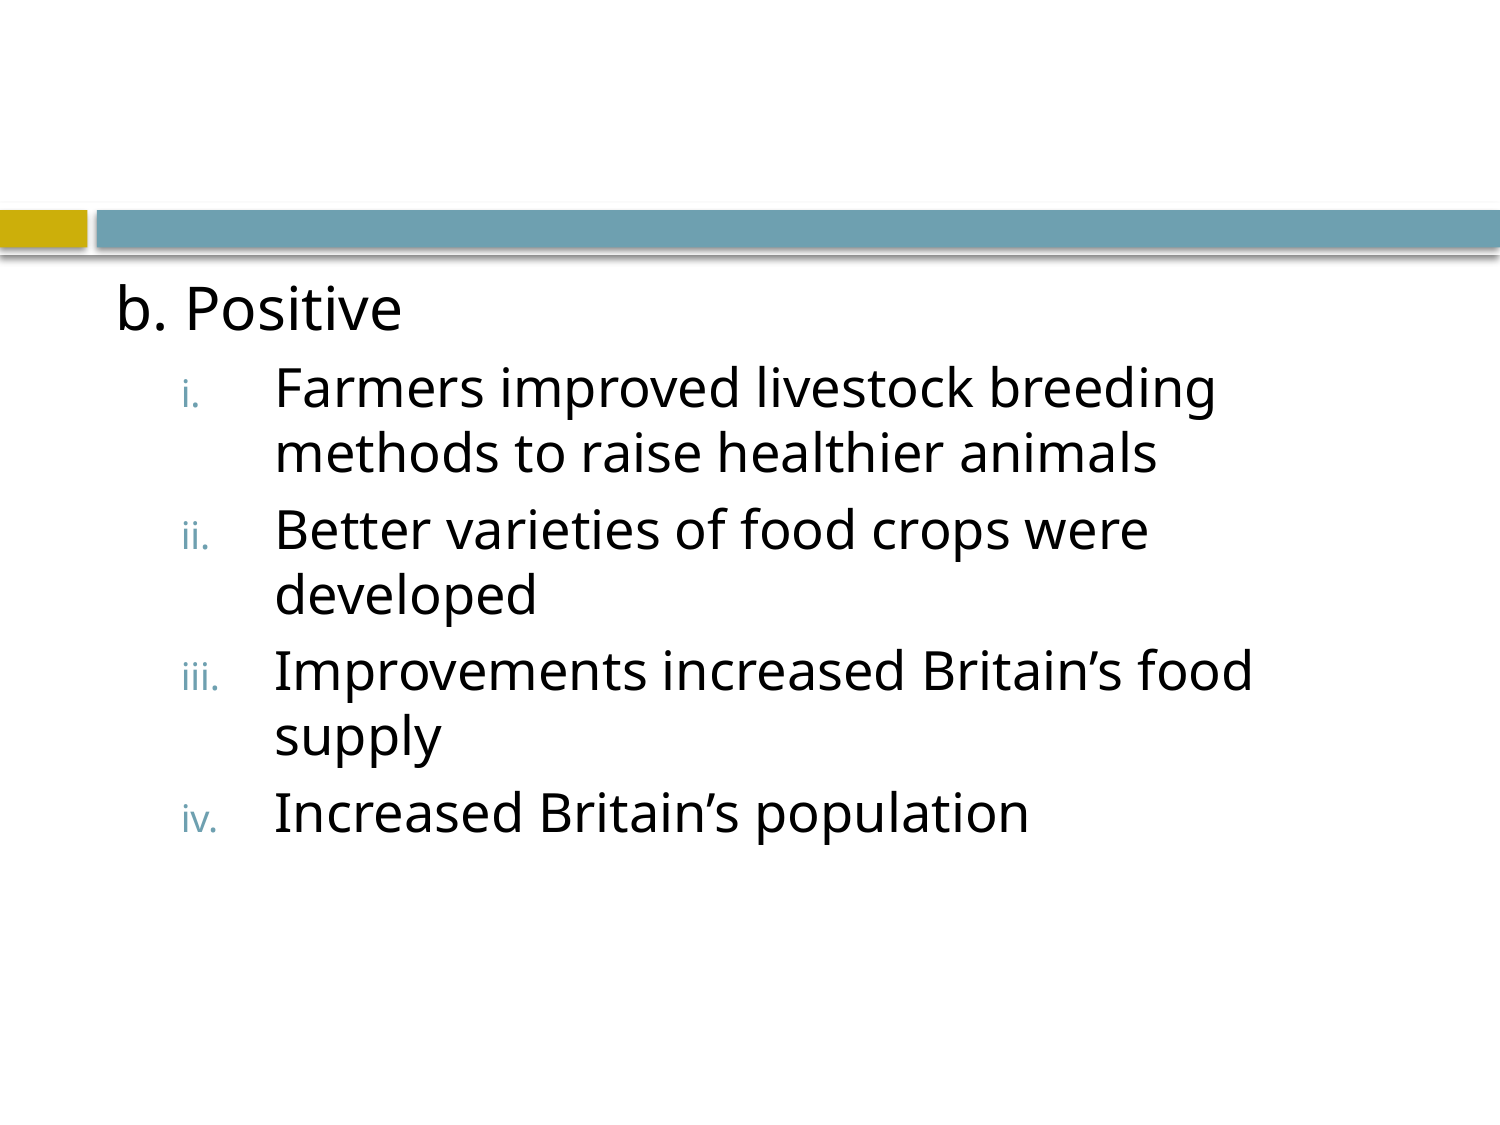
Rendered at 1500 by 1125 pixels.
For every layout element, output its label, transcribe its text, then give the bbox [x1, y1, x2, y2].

list b. Positive Farmers improved livestock breeding methods to raise healthier animals Better varieties of food crops were developed Improvements increased Britain’s food supply Increased Britain’s population [100, 262, 1438, 1000]
